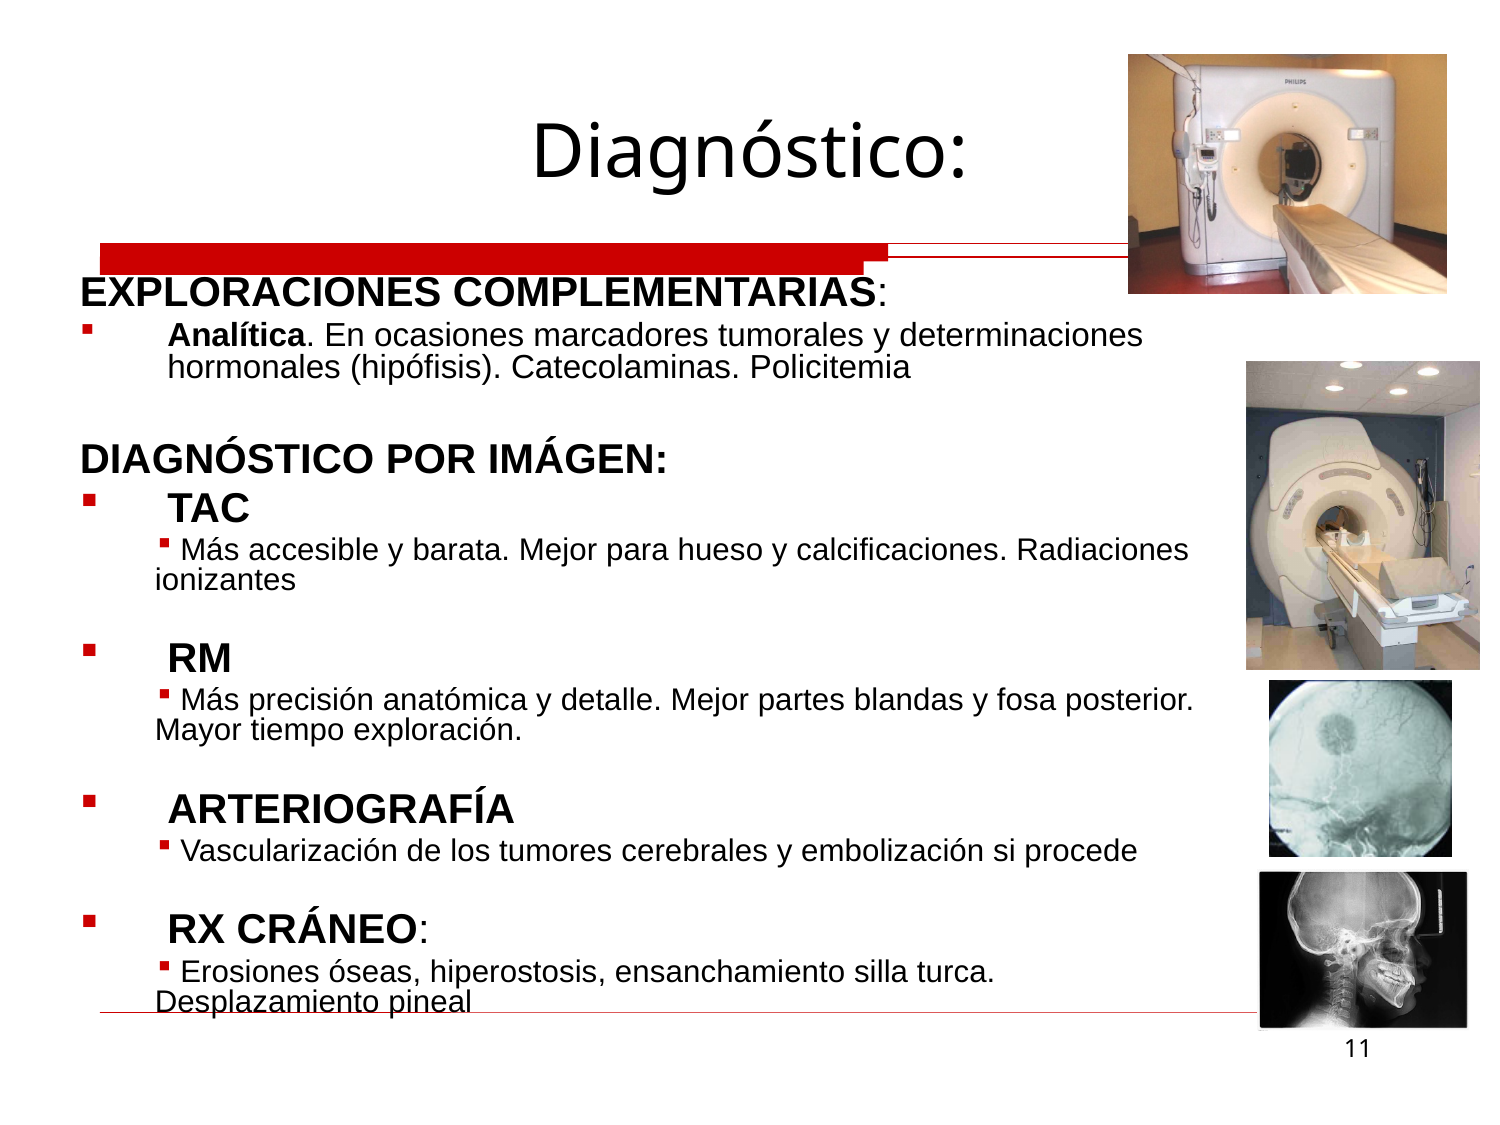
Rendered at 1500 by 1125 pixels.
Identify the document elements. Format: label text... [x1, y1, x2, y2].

picture [1257, 869, 1469, 1032]
picture [1245, 361, 1481, 671]
slide_number 11 [1074, 1024, 1388, 1101]
title Diagnóstico: [112, 94, 1122, 201]
picture [1127, 54, 1448, 294]
subtitle EXPLORACIONES COMPLEMENTARIAS: Analítica. En ocasiones marcadores tumorales y determinaciones hormonales (hipófisis). Catecolaminas. Policitemia DIAGNÓSTICO POR IMÁGEN: TAC Más accesible y barata. Mejor para hueso y calcificaciones. Radiaciones ionizantes RM Más precisión anatómica y detalle. Mejor partes blandas y fosa posterior. Mayor tiempo exploración. ARTERIOGRAFÍA Vascularización de los tumores cerebrales y embolización si procede RX CRÁNEO: Erosiones óseas, hiperostosis, ensanchamiento silla turca. Desplazamiento pineal [64, 267, 1235, 1094]
picture [1269, 680, 1452, 857]
